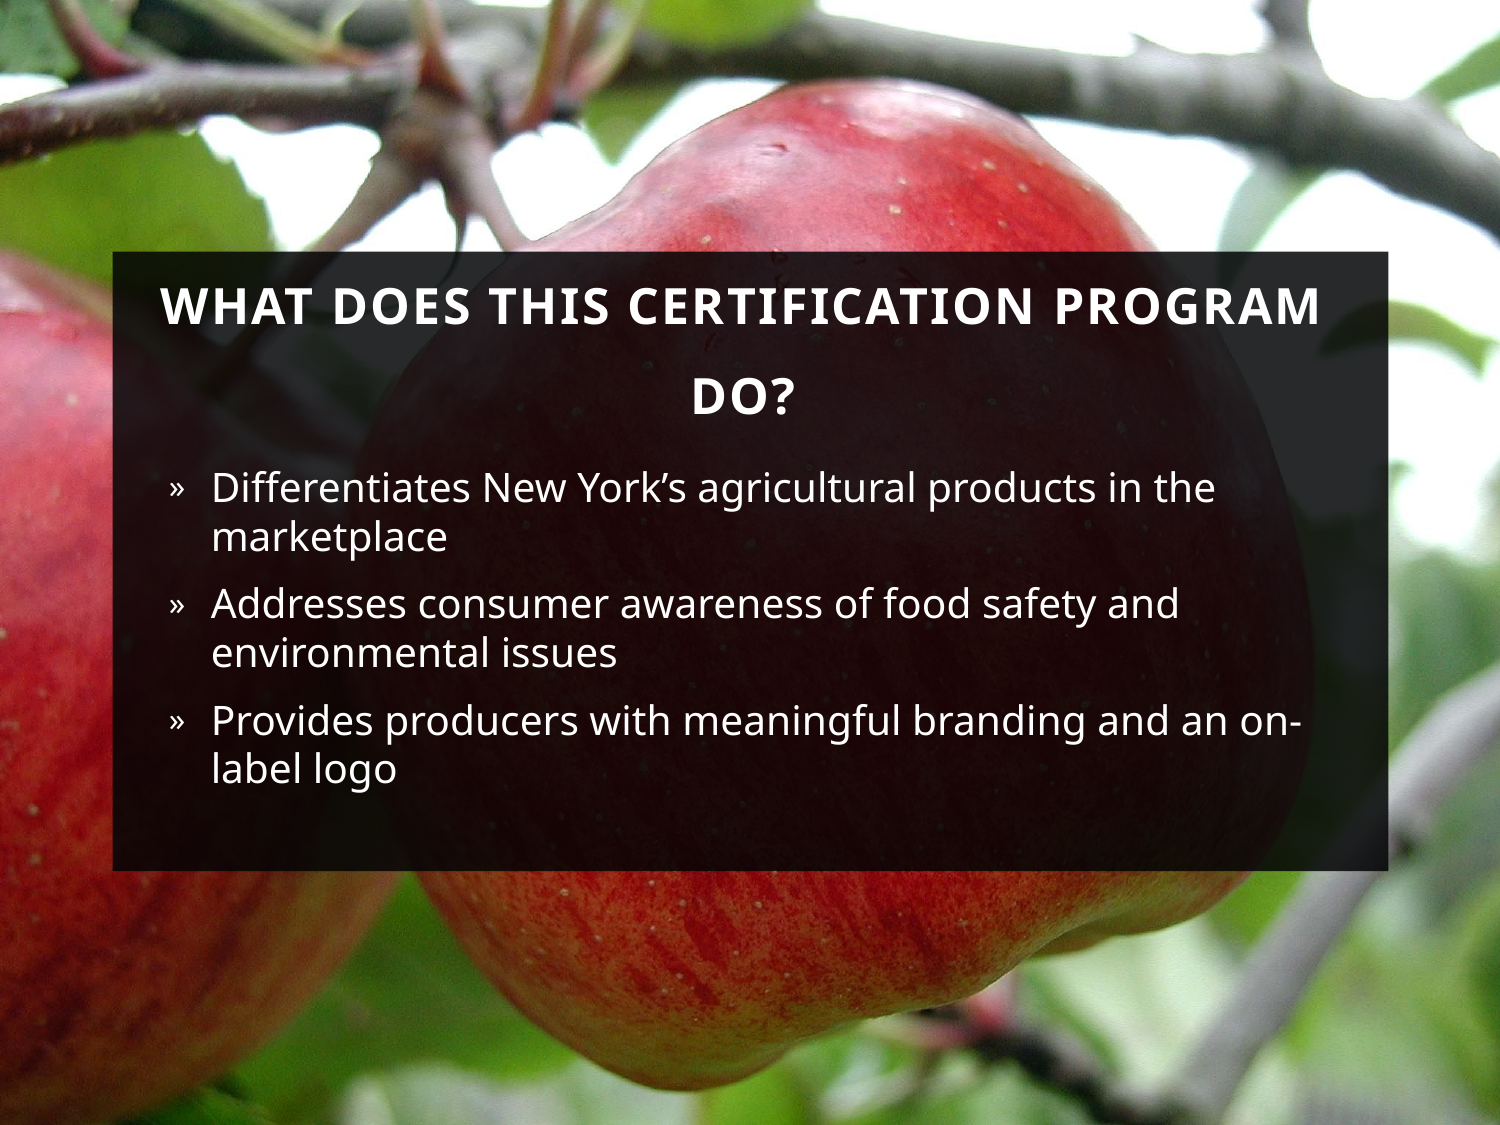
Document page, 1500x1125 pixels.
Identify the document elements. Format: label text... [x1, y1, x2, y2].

text_box WHAT DOES THIS CERTIFICATION PROGRAM DO? Differentiates New York’s agricultural products in the marketplace Addresses consumer awareness of food safety and environmental issues Provides producers with meaningful branding and an on-label logo [97, 236, 1389, 910]
picture [0, 0, 1500, 1125]
